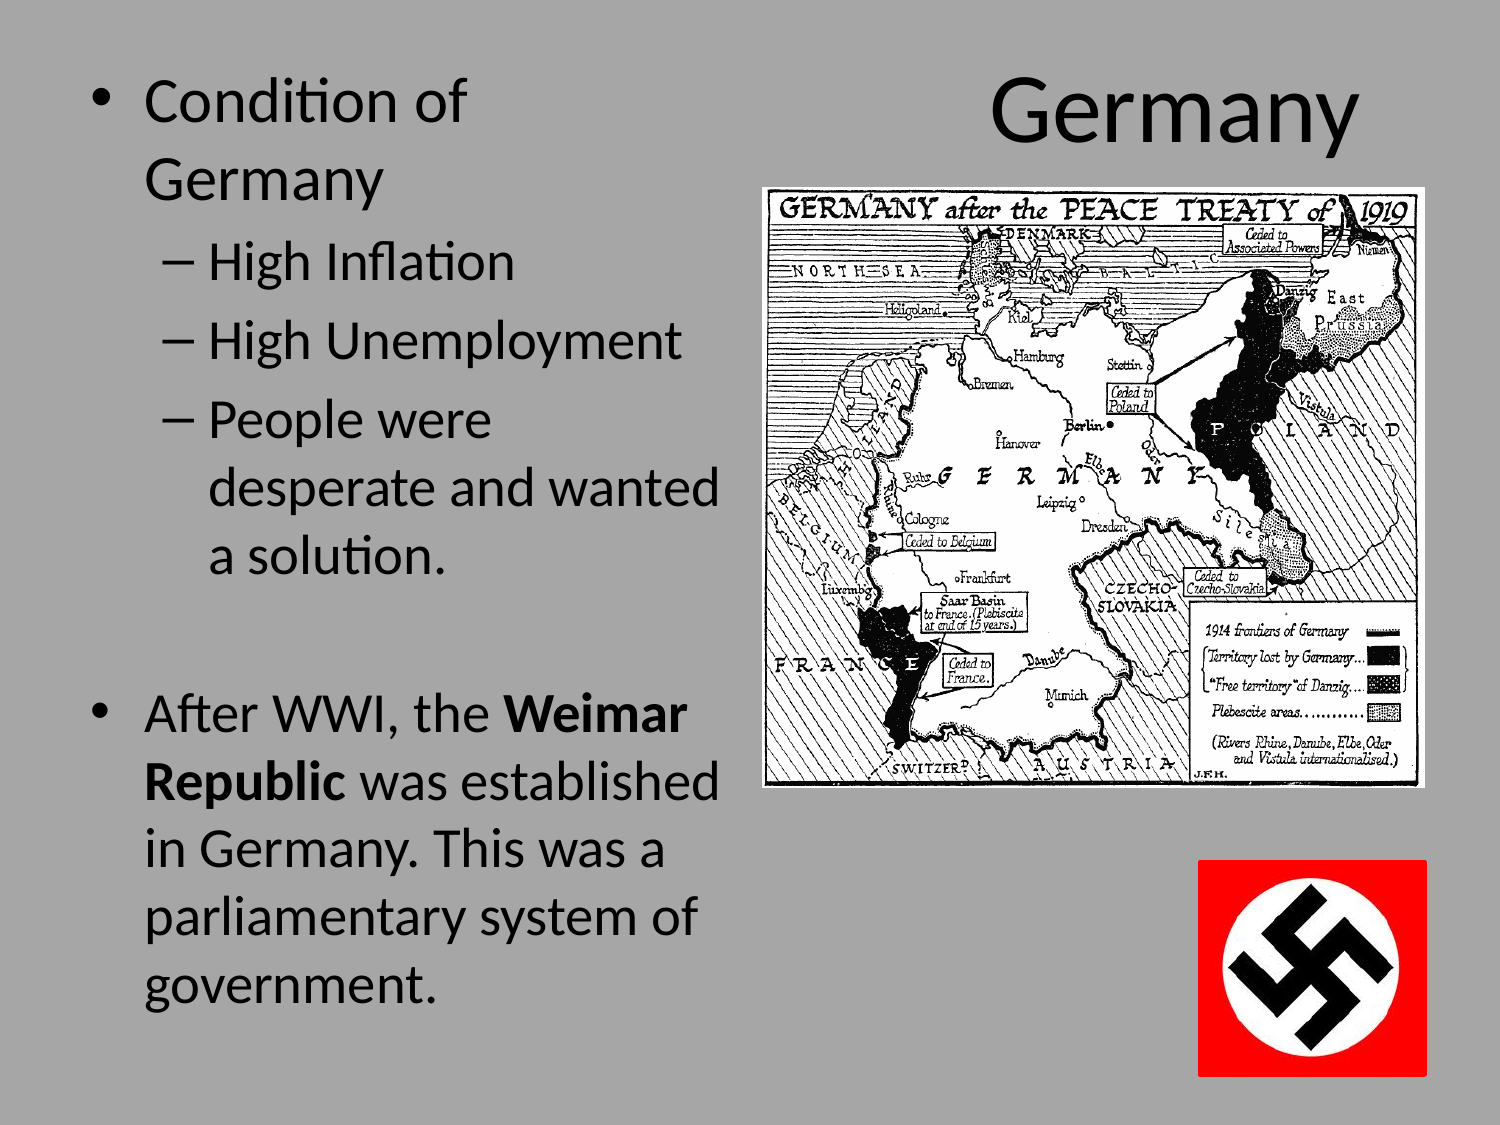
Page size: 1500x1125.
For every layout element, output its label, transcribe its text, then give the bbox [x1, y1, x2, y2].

title Germany [924, 50, 1425, 155]
text_box [1198, 860, 1427, 1077]
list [762, 187, 1426, 788]
list Condition of Germany High Inflation High Unemployment People were desperate and wanted a solution. After WWI, the Weimar Republic was established in Germany. This was a parliamentary system of government. [75, 50, 738, 1075]
